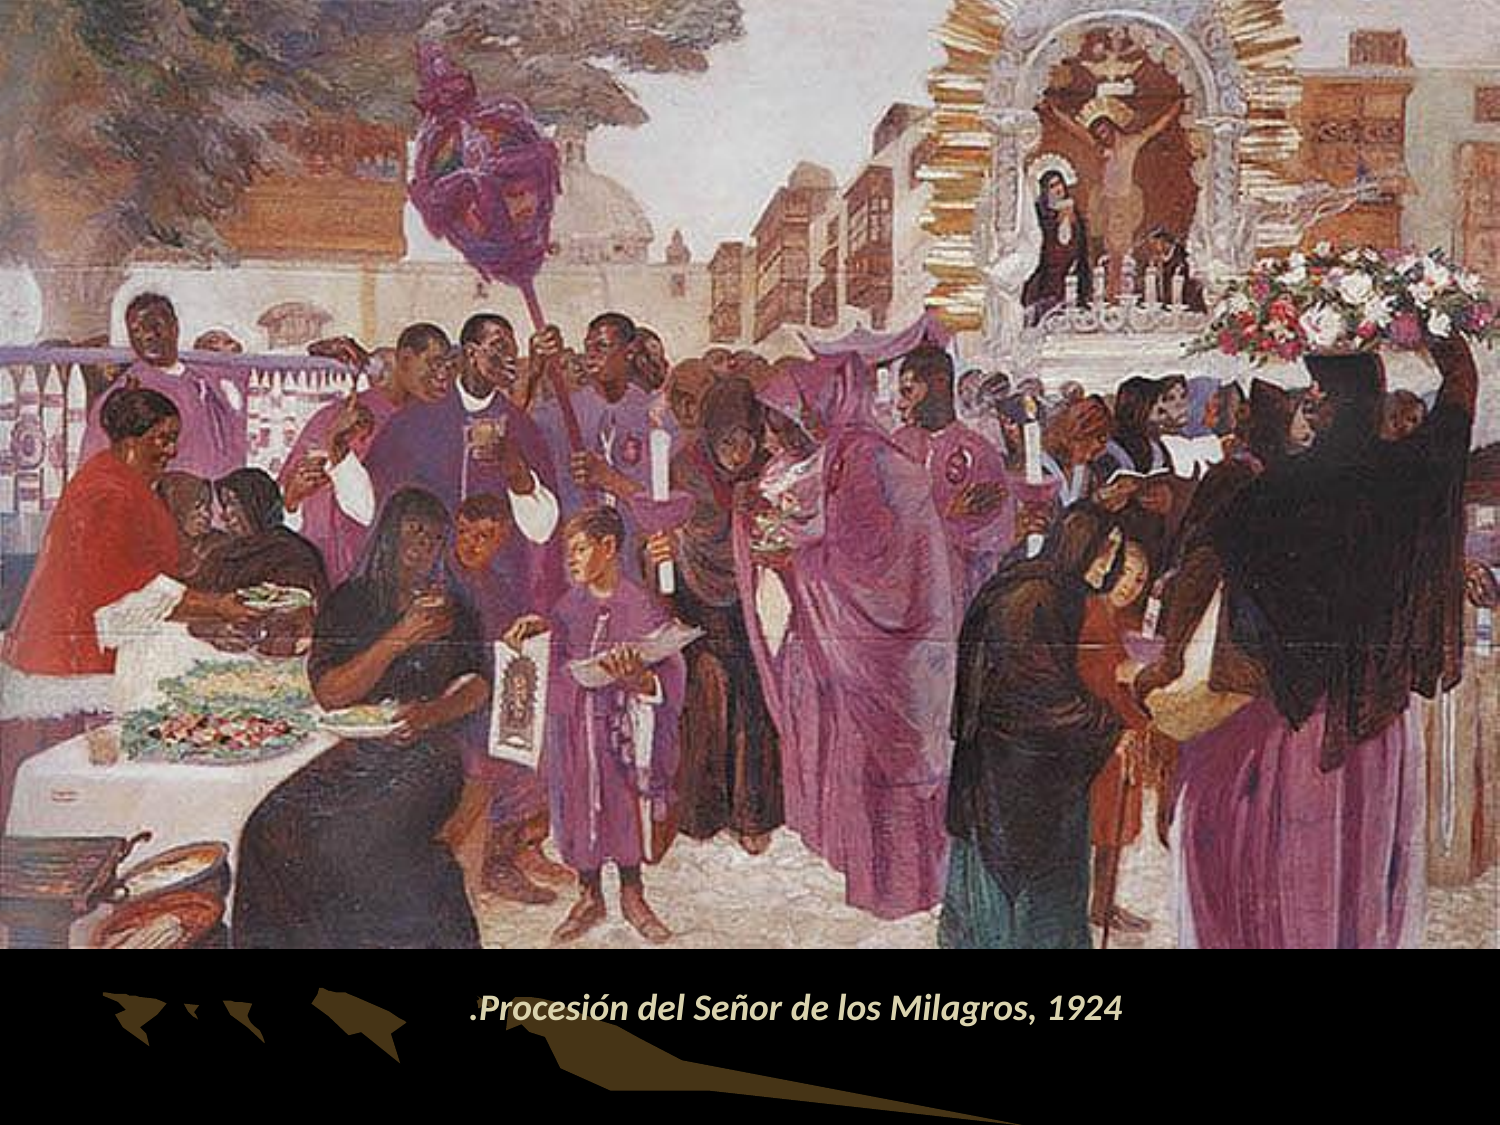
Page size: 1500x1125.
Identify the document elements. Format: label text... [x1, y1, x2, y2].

title Procesión del Señor de los Milagros, 1924. [150, 975, 1425, 1125]
picture [0, 0, 1500, 949]
